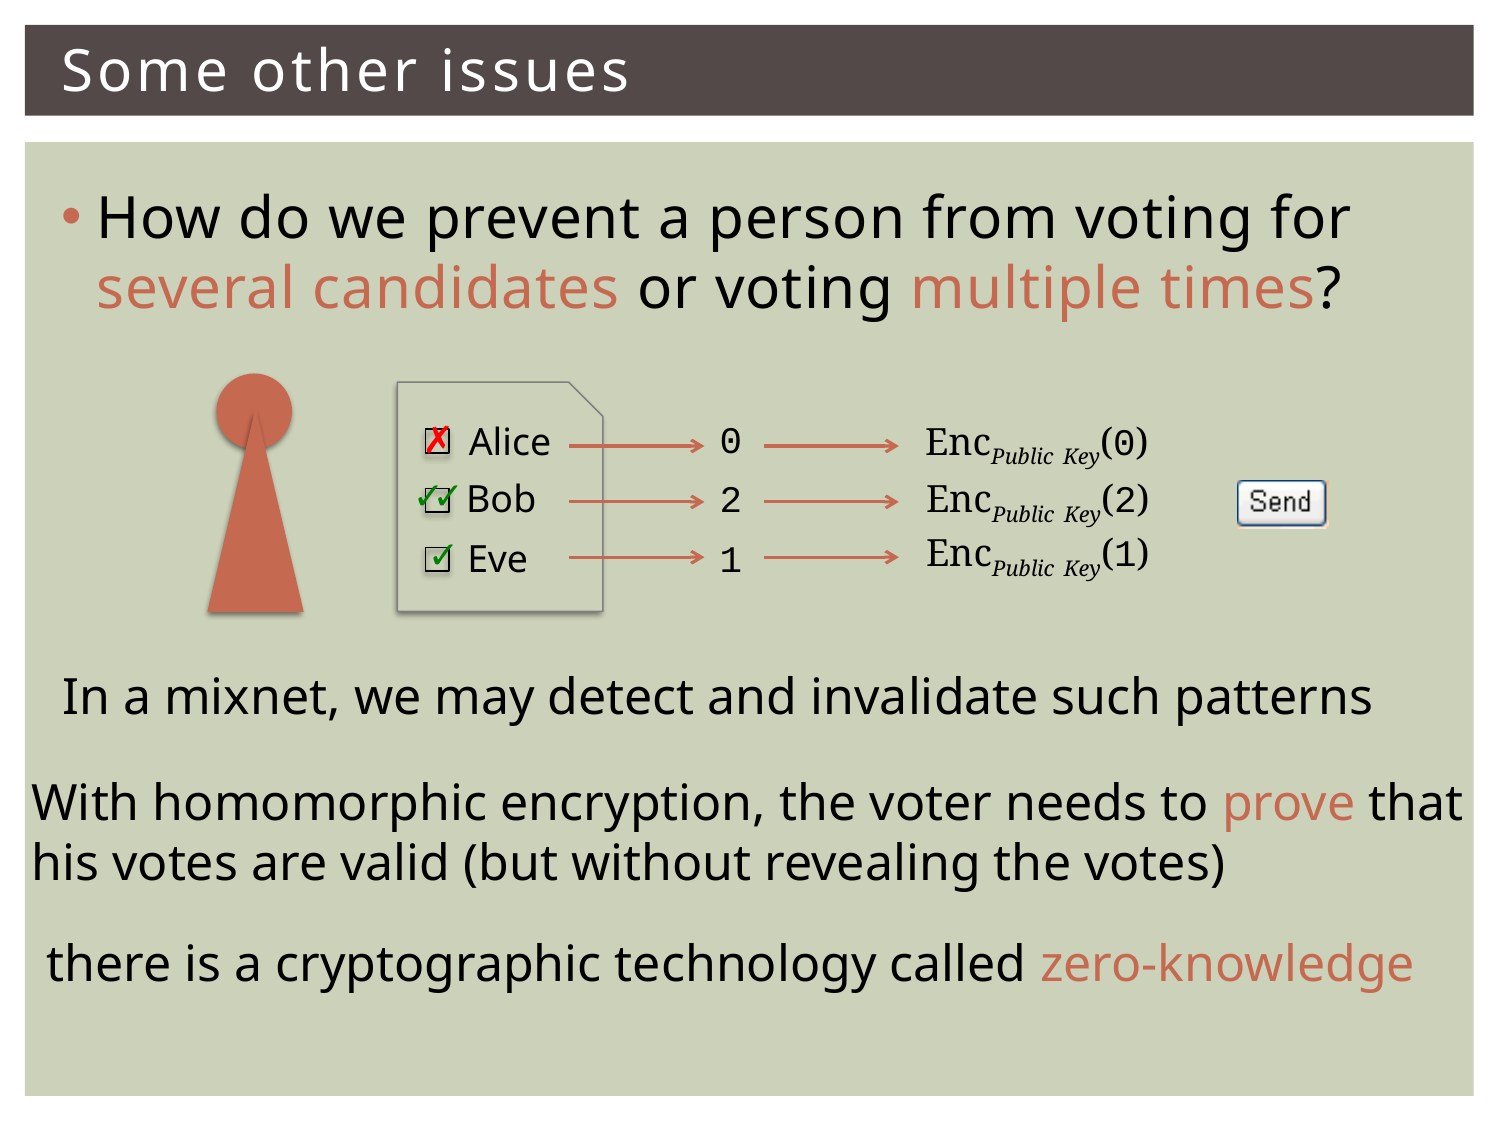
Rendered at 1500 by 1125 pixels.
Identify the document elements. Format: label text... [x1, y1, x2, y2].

title Some other issues [46, 23, 1457, 113]
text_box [208, 373, 1330, 612]
text_box there is a cryptographic technology called zero-knowledge [31, 923, 1430, 999]
text_box With homomorphic encryption, the voter needs to prove that his votes are valid (but without revealing the votes) [16, 763, 1492, 898]
list How do we prevent a person from voting for several candidates or voting multiple times? [46, 172, 1447, 362]
text_box In a mixnet, we may detect and invalidate such patterns [47, 656, 1390, 732]
